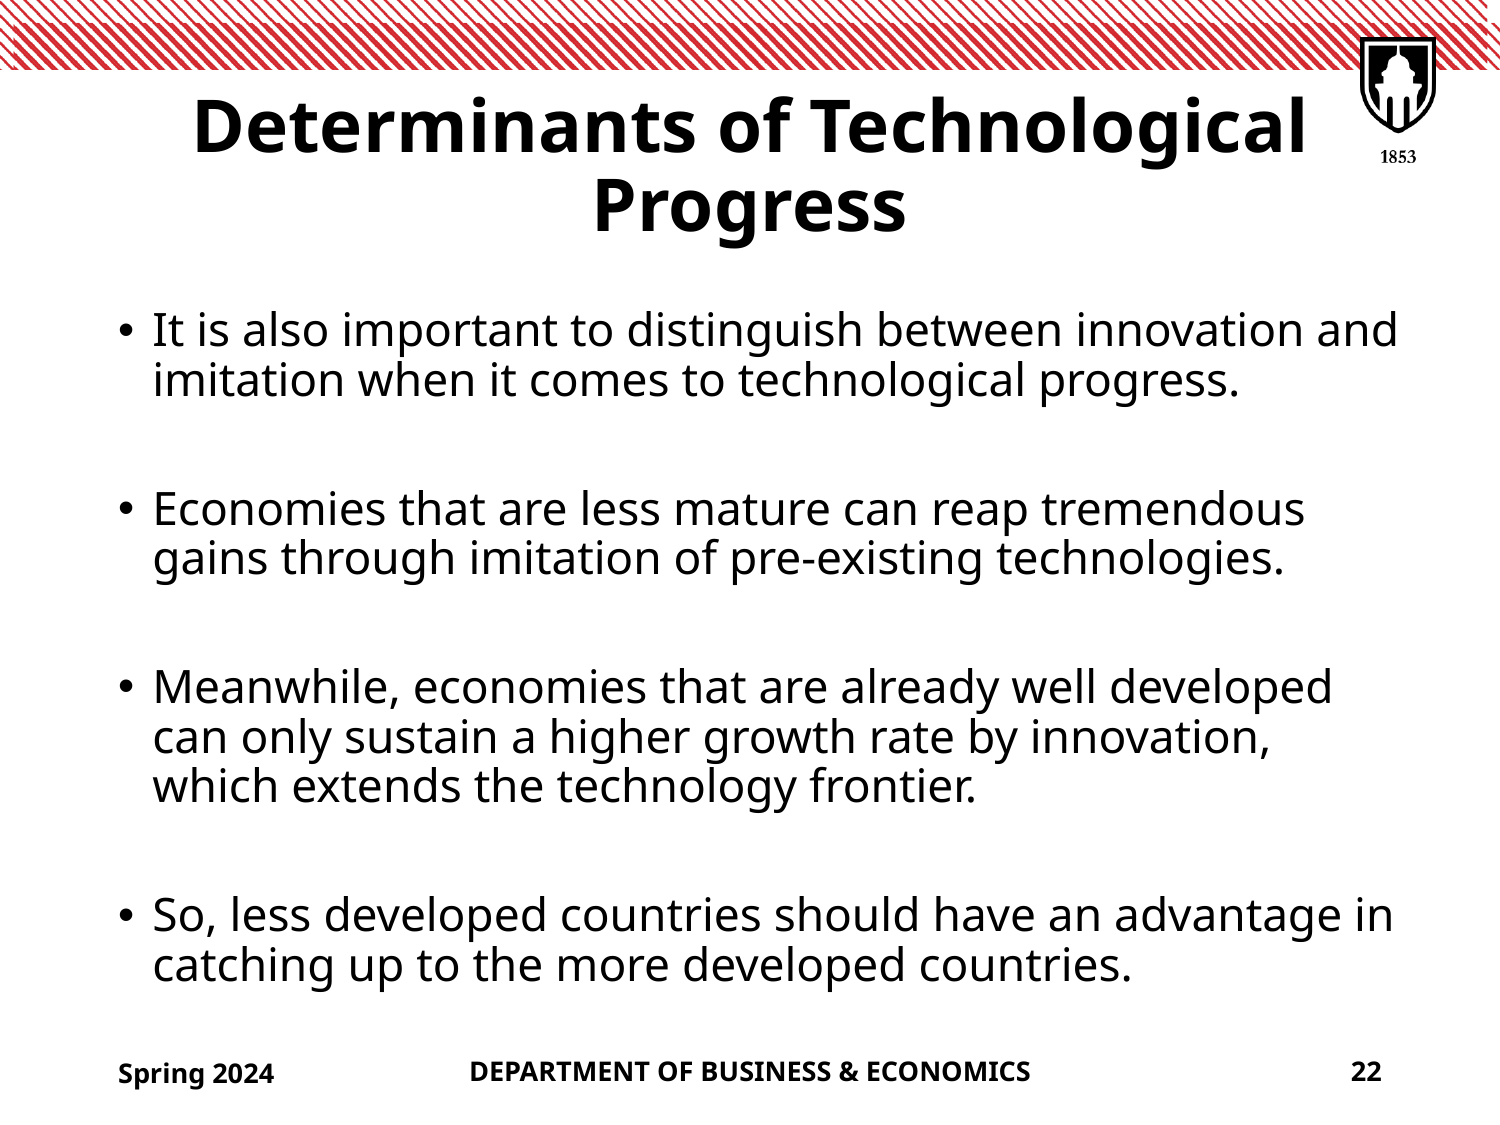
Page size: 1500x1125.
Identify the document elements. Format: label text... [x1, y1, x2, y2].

list It is also important to distinguish between innovation and imitation when it comes to technological progress. Economies that are less mature can reap tremendous gains through imitation of pre-existing technologies. Meanwhile, economies that are already well developed can only sustain a higher growth rate by innovation, which extends the technology frontier. So, less developed countries should have an advantage in catching up to the more developed countries. [103, 299, 1421, 1014]
slide_number Spring 2024 [103, 1042, 277, 1103]
picture [0, 0, 1500, 163]
title Determinants of Technological Progress [103, 59, 1397, 278]
footer DEPARTMENT OF BUSINESS & ECONOMICS [277, 1042, 1059, 1103]
slide_number 22 [1059, 1042, 1397, 1103]
